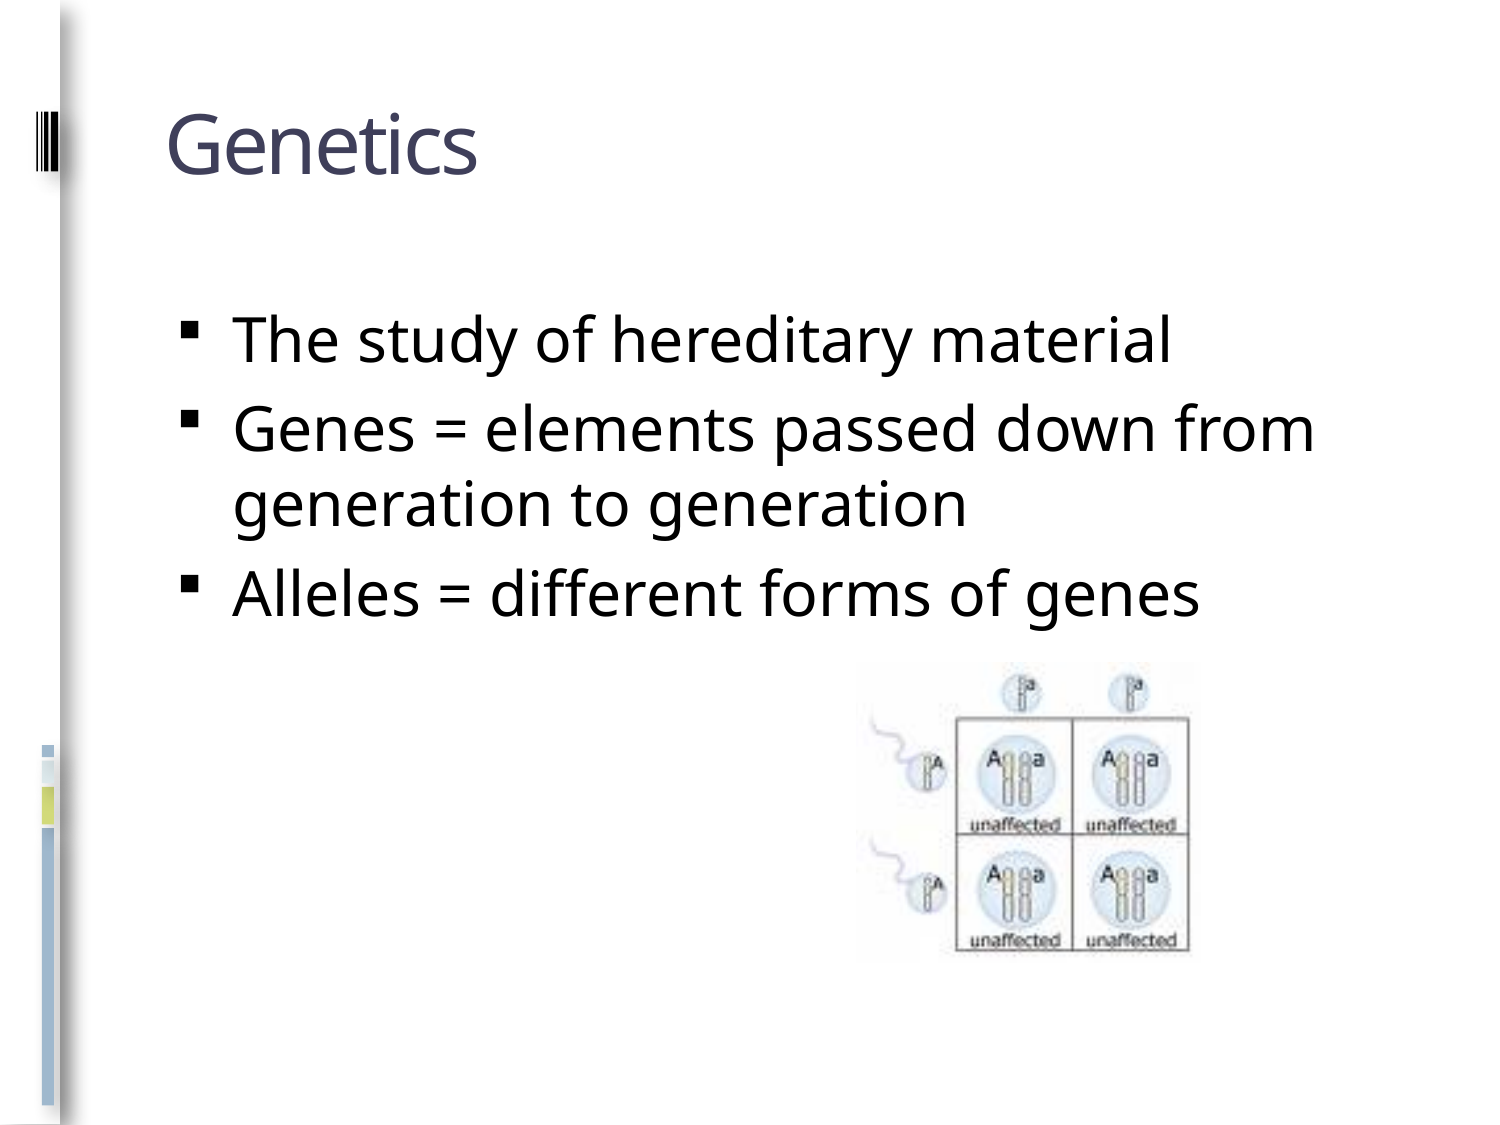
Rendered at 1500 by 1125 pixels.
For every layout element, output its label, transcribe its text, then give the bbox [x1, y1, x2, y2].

title Genetics [150, 83, 1425, 234]
list The study of hereditary material Genes = elements passed down from generation to generation Alleles = different forms of genes [150, 292, 1425, 1043]
picture [855, 662, 1202, 963]
